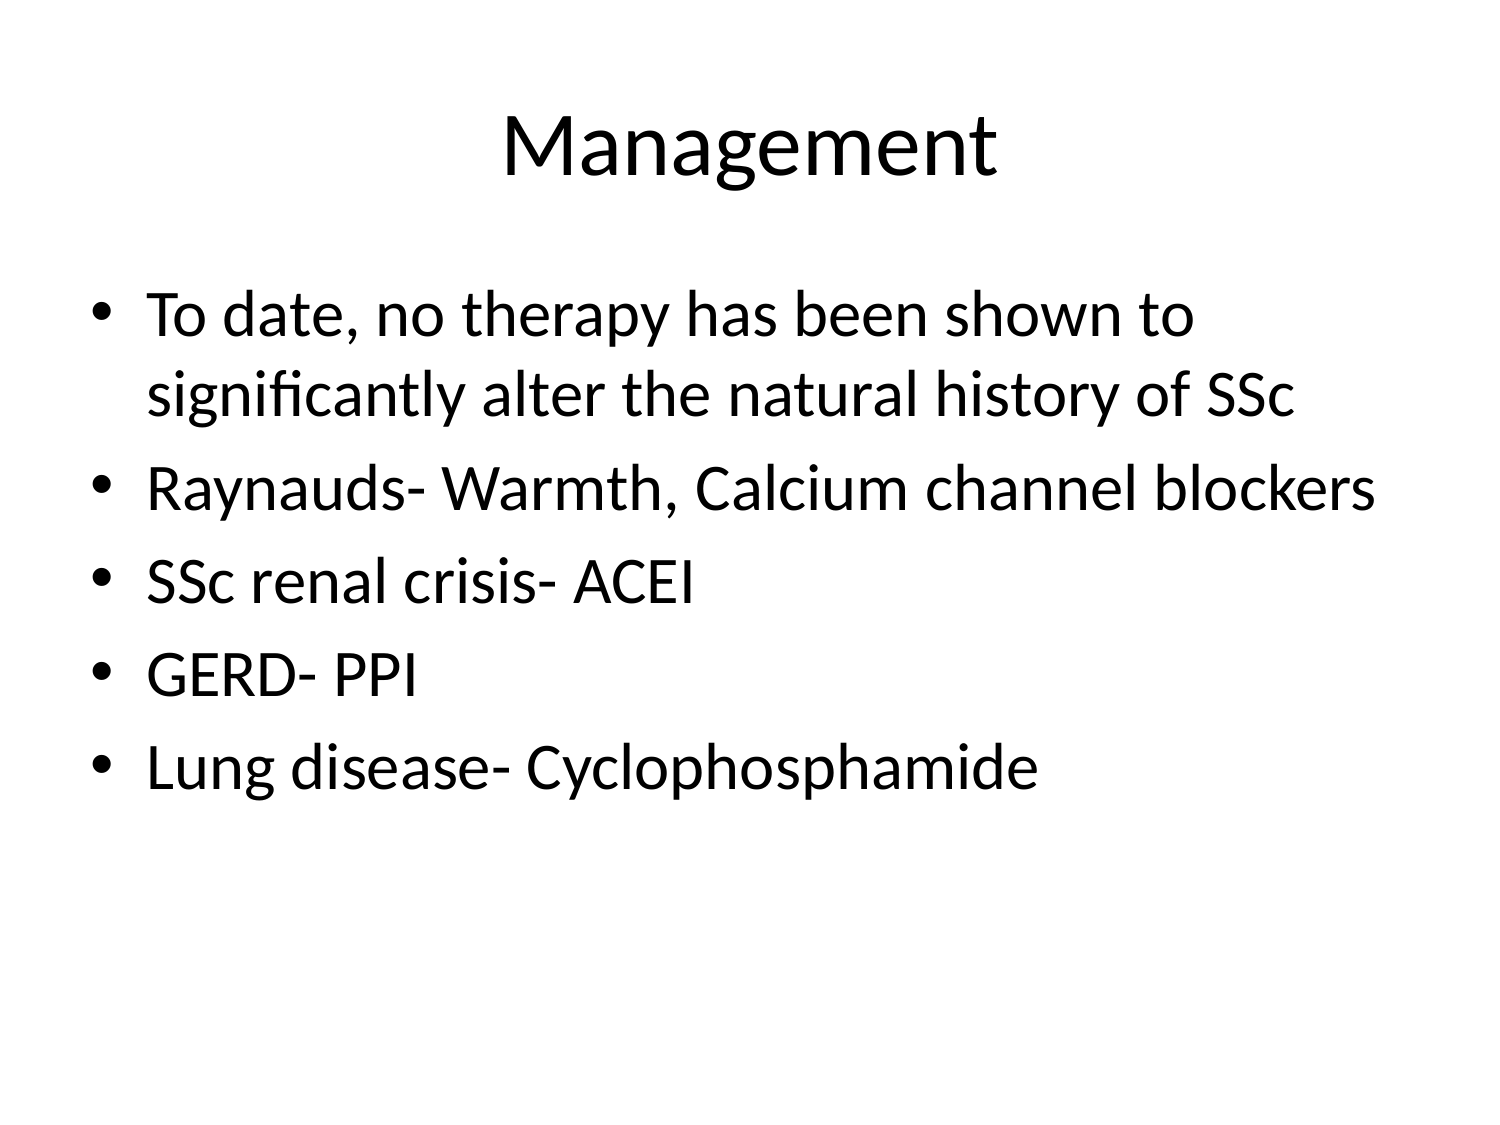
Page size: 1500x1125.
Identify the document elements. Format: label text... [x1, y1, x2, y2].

title Management [75, 45, 1425, 233]
list To date, no therapy has been shown to significantly alter the natural history of SSc Raynauds- Warmth, Calcium channel blockers SSc renal crisis- ACEI GERD- PPI Lung disease- Cyclophosphamide [75, 262, 1425, 1005]
